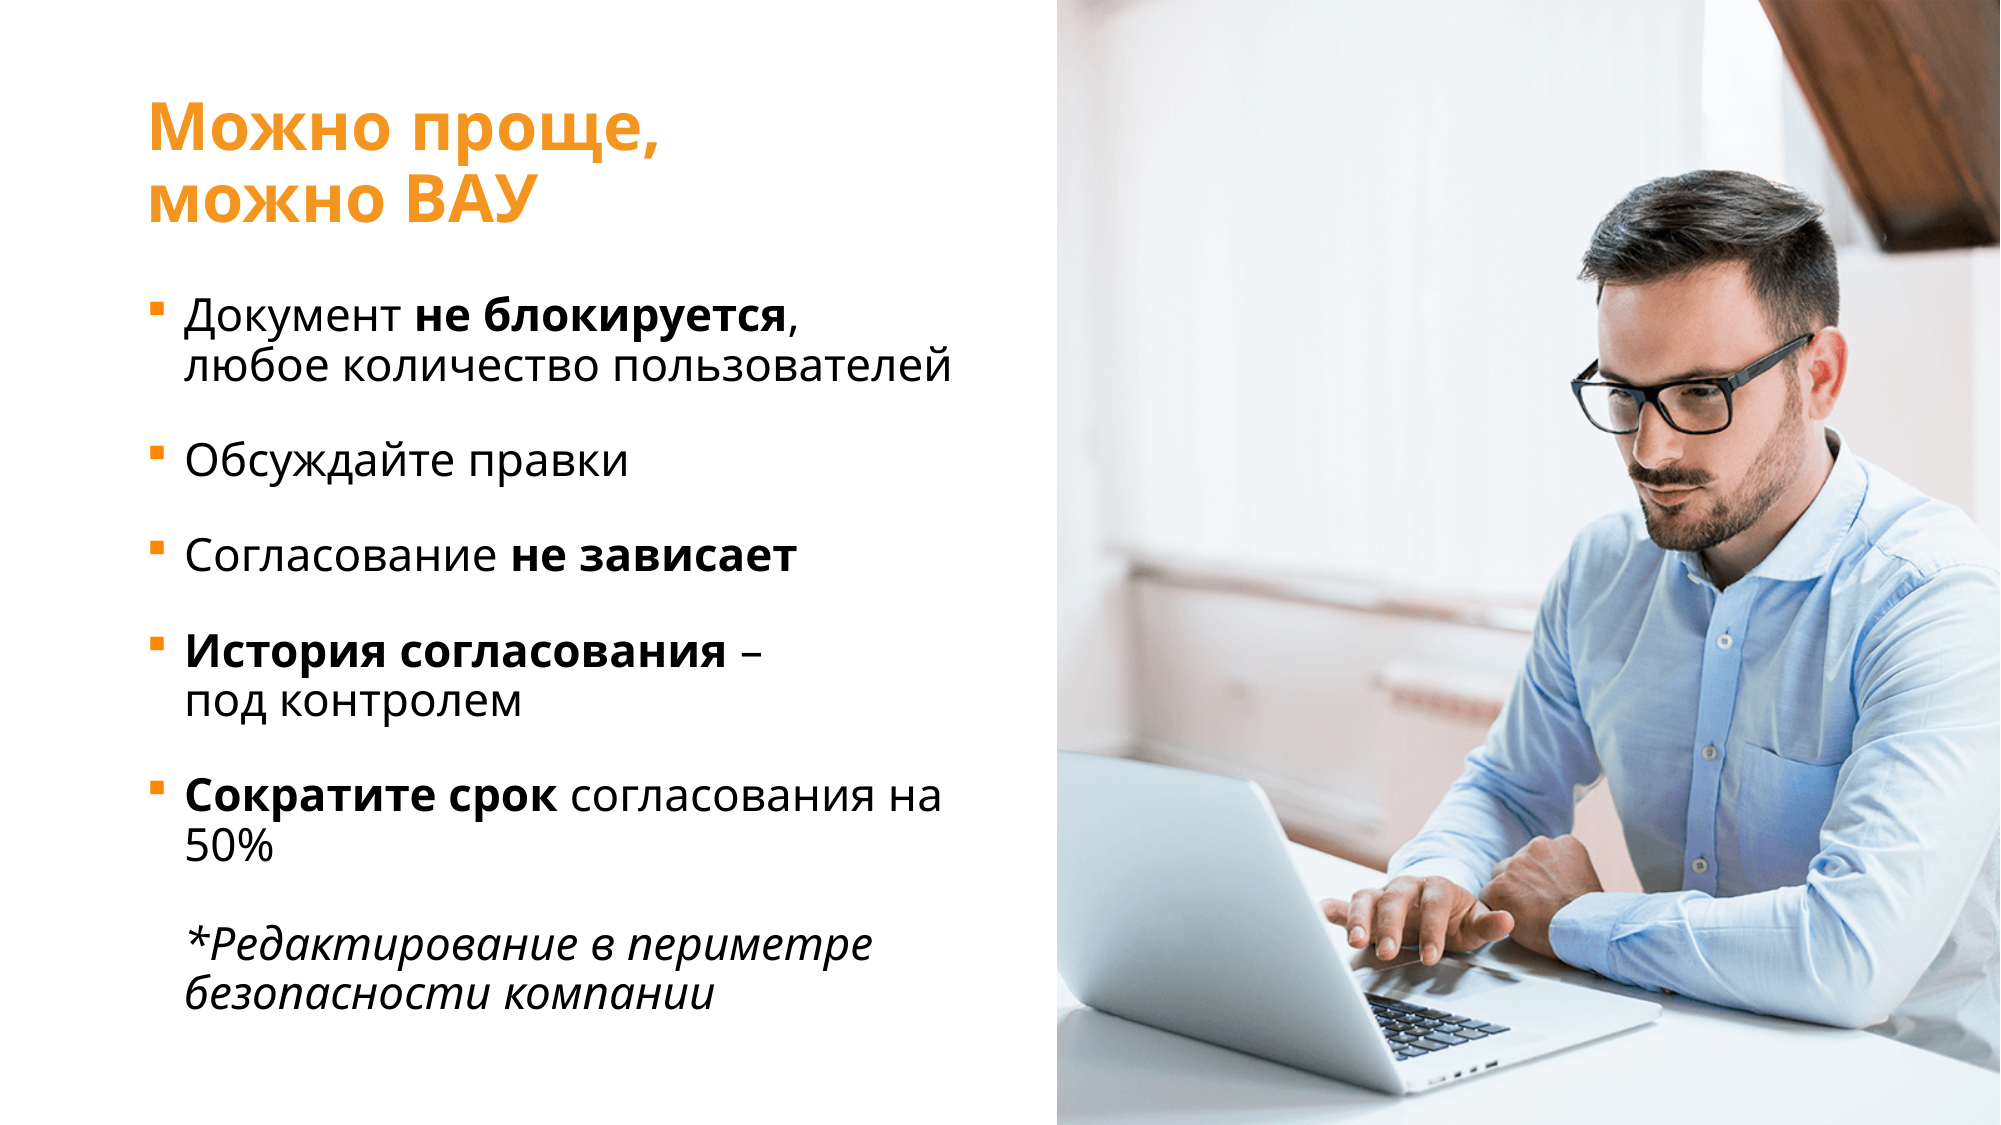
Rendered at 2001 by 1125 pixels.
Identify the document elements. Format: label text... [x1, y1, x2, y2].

list Документ не блокируется, любое количество пользователей Обсуждайте правки Согласование не зависает История согласования – под контролем Сократите срок согласования на 50% *Редактирование в периметре безопасности компании [131, 284, 1003, 1074]
picture [1057, 0, 2000, 1125]
title Можно проще, можно ВАУ [131, 85, 1057, 310]
